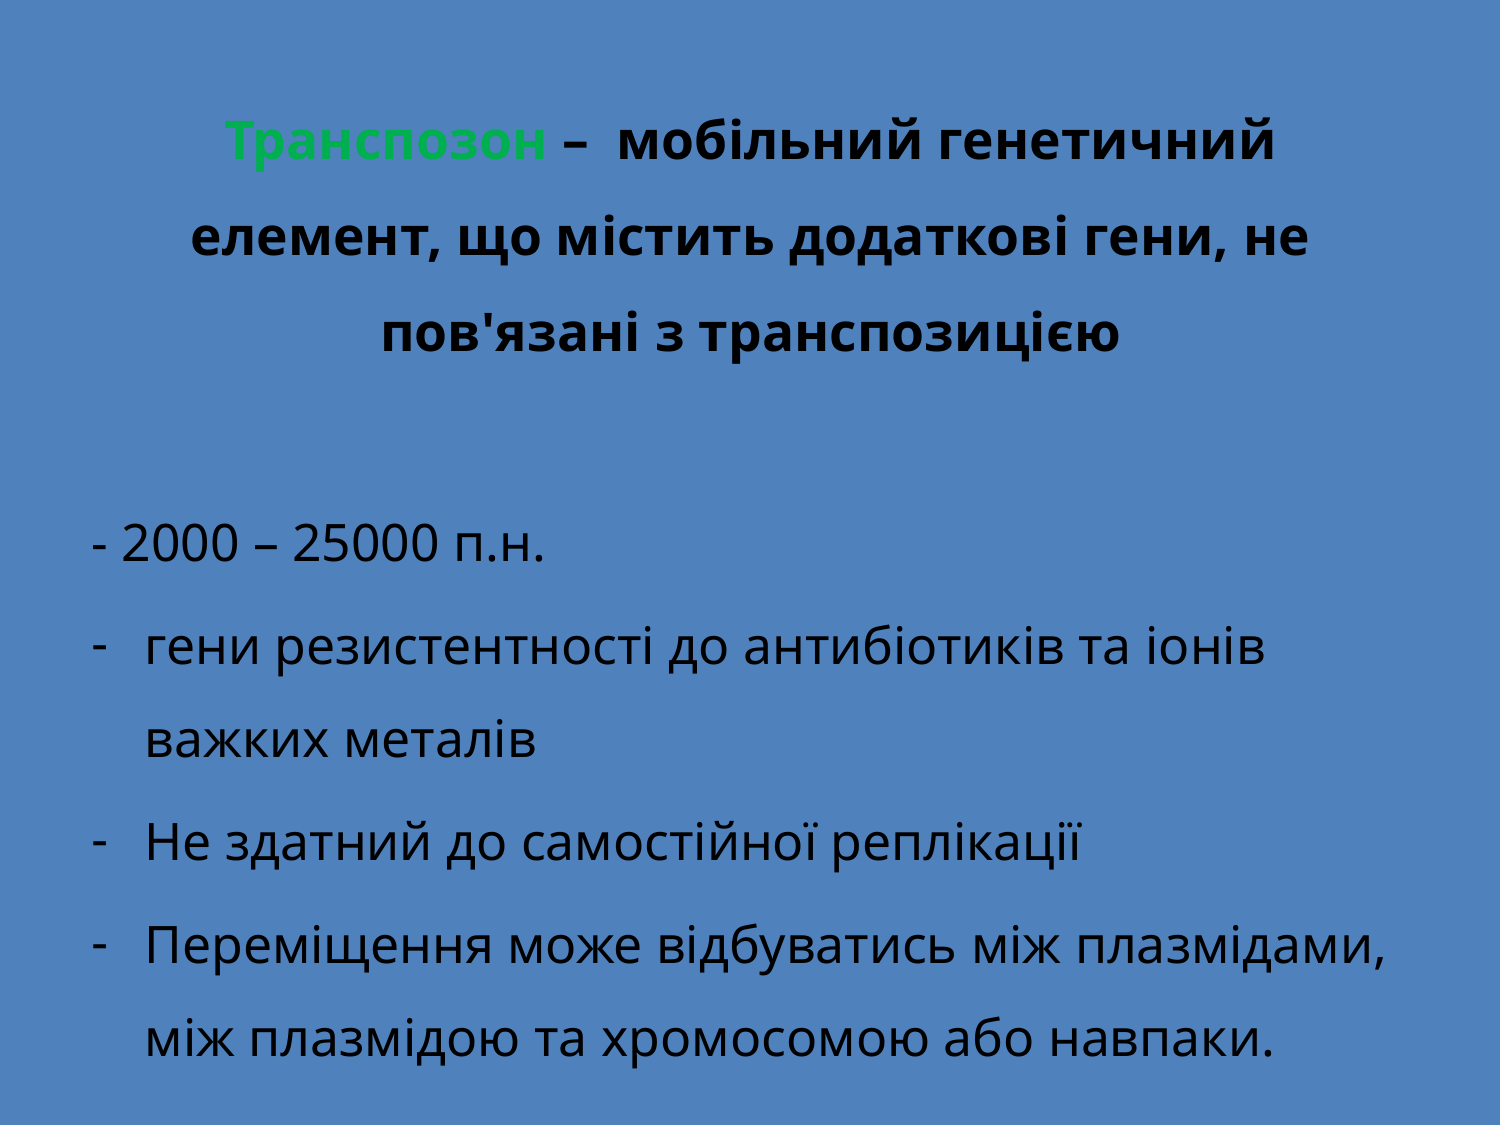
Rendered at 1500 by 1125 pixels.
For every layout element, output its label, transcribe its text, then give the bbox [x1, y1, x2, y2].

list Транспозон – мобільний генетичний елемент, що містить додаткові гени, не пов'язані з транспозицією - 2000 – 25000 п.н. гени резистентності до антибіотиків та іонів важких металів Не здатний до самостійної реплікації Переміщення може відбуватись між плазмідами, між плазмідою та хромосомою або навпаки. [76, 66, 1425, 1094]
